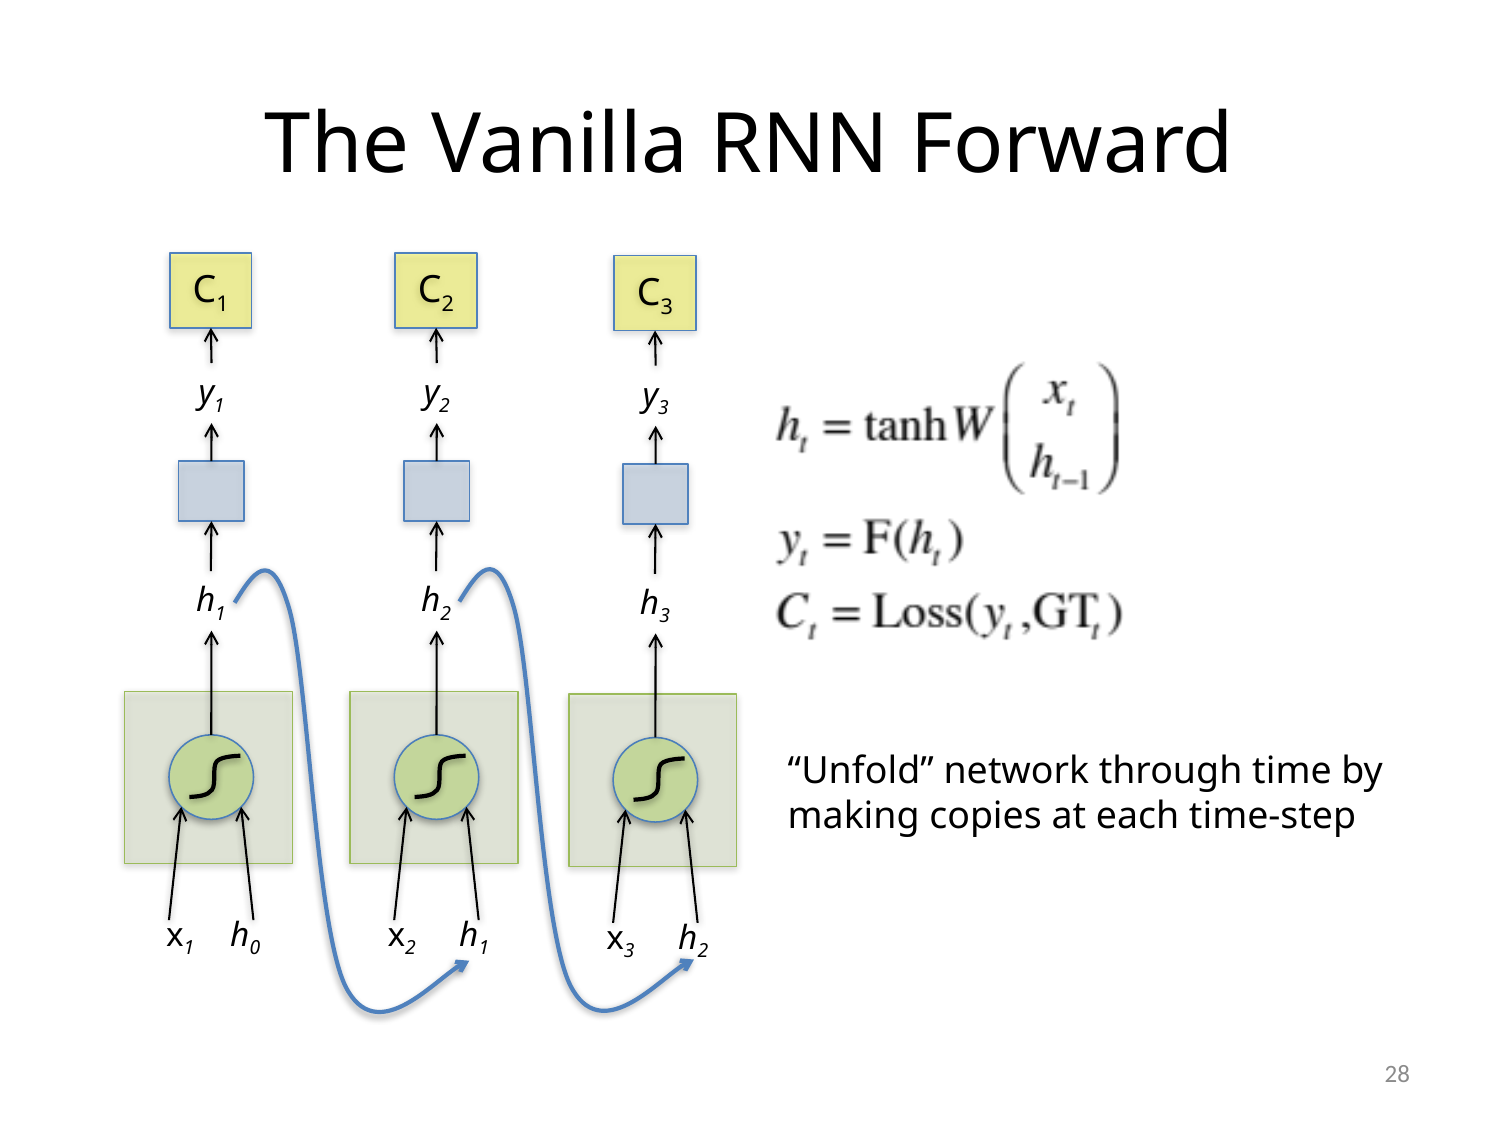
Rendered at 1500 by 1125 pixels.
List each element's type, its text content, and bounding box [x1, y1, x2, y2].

text_box [523, 642, 563, 973]
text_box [349, 252, 519, 989]
text_box [346, 993, 423, 1015]
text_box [772, 355, 1124, 646]
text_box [568, 255, 737, 992]
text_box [124, 252, 293, 989]
title The Vanilla RNN Forward [75, 45, 1425, 233]
text_box [577, 1000, 640, 1013]
slide_number 28 [1074, 1042, 1425, 1103]
text_box “Unfold” network through time by making copies at each time-step [772, 738, 1425, 844]
text_box [297, 635, 345, 990]
